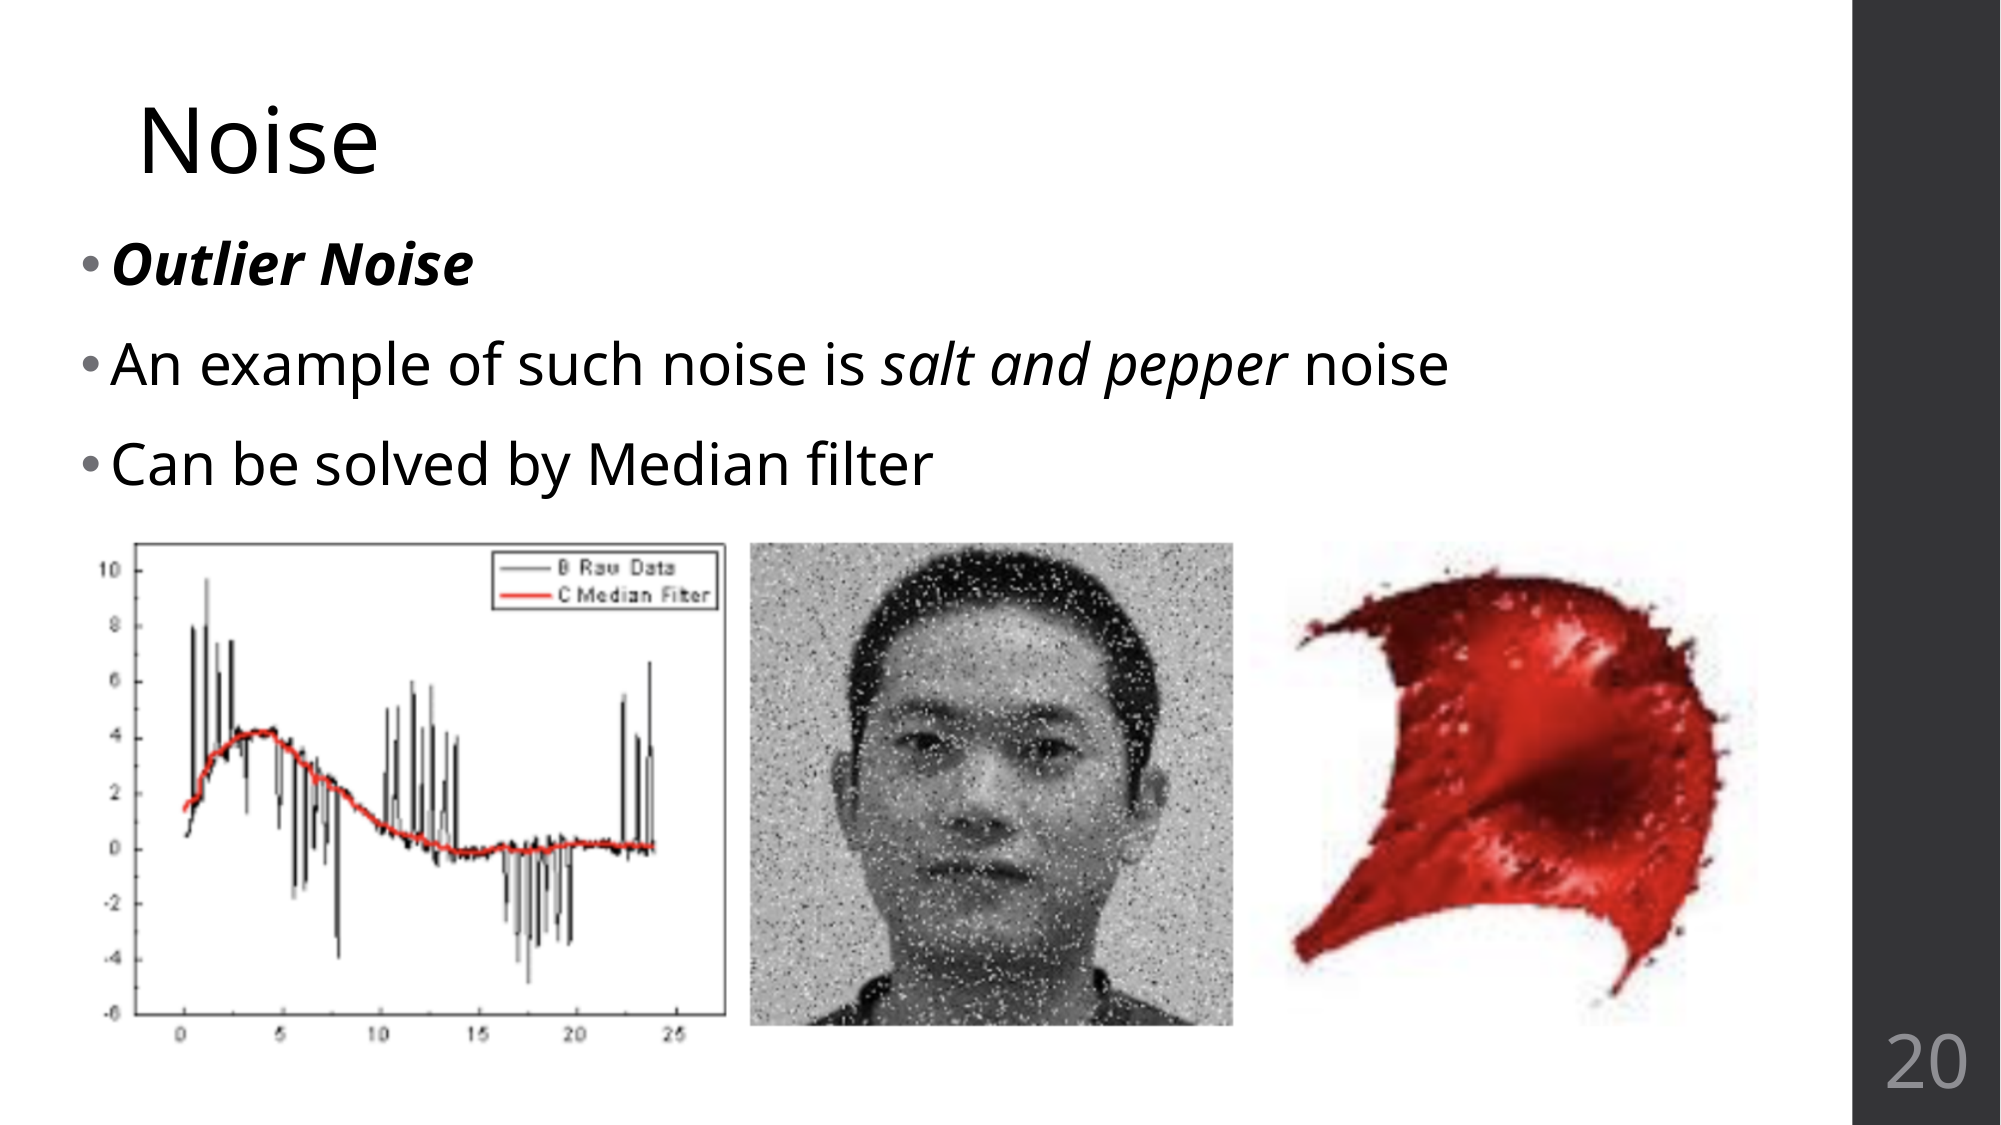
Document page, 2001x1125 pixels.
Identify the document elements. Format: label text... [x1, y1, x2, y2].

picture [26, 504, 1836, 1111]
list Outlier Noise An example of such noise is salt and pepper noise Can be solved by Median filter [65, 224, 1797, 502]
title Noise [121, 60, 1797, 202]
slide_number ‹#› [1852, 1012, 2000, 1110]
